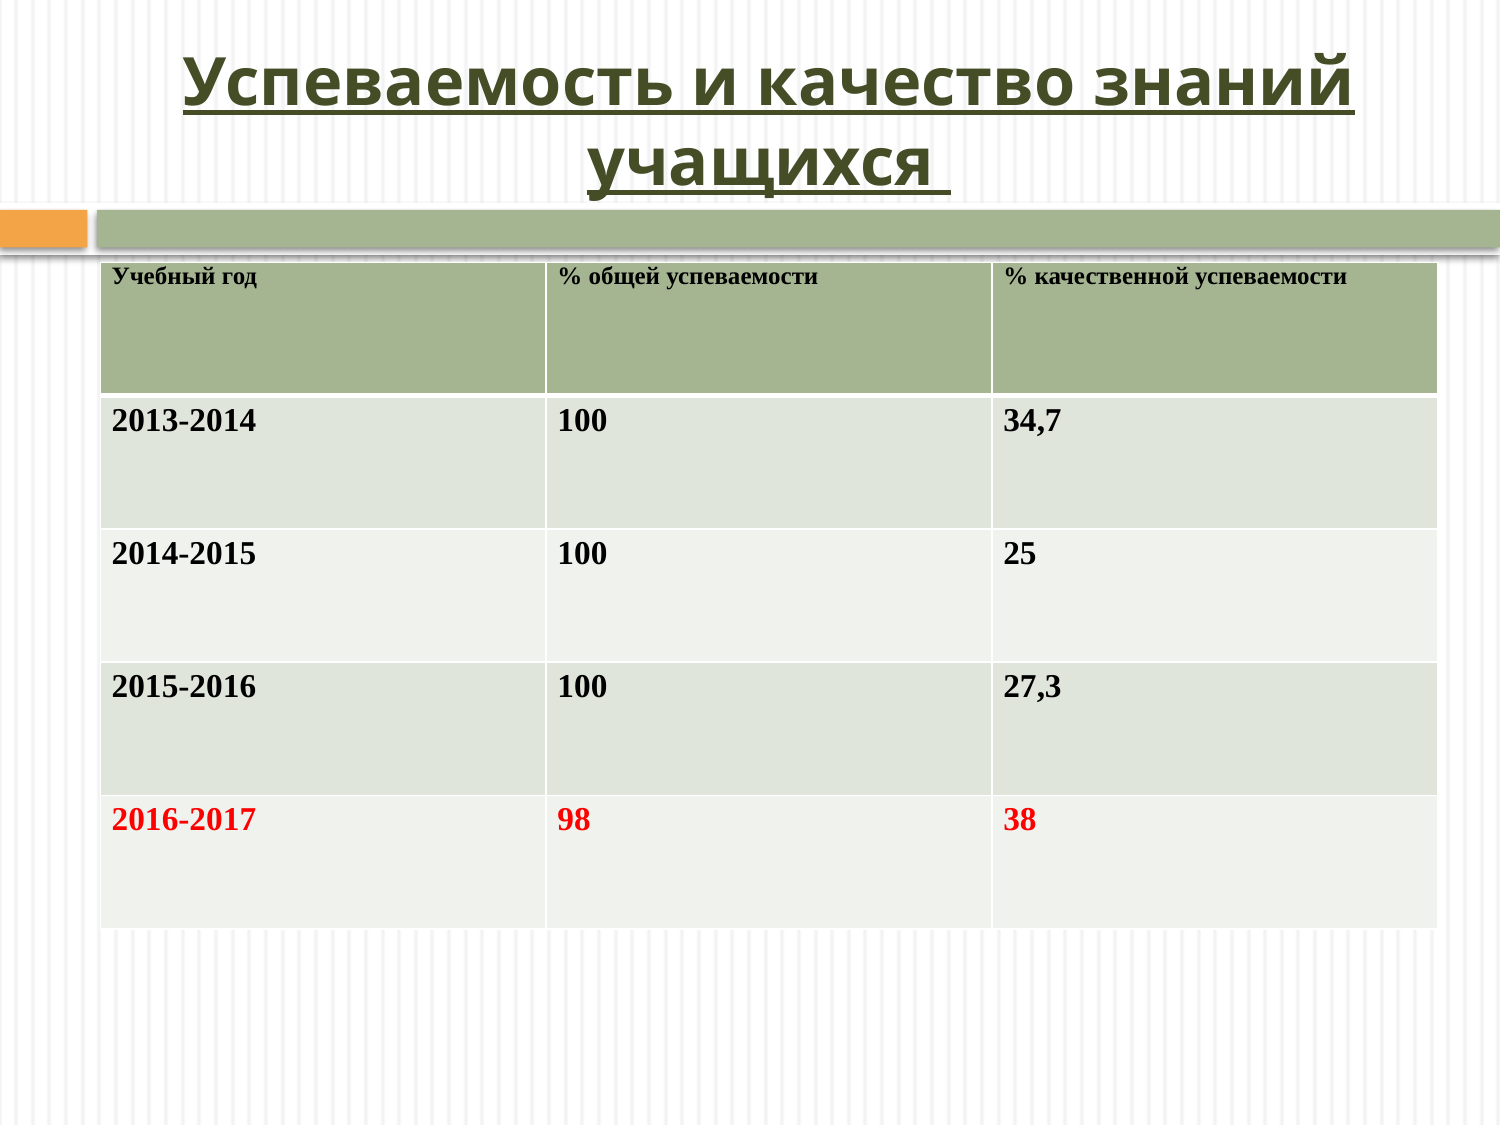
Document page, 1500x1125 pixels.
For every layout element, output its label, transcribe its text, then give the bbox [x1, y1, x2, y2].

table_header % качественной успеваемости [993, 263, 1437, 393]
table_cell 100 [547, 398, 991, 528]
title Успеваемость и качество знаний учащихся [100, 37, 1438, 200]
table_header % общей успеваемости [547, 263, 991, 393]
table_cell 34,7 [993, 398, 1437, 528]
table_cell 2015-2016 [101, 663, 545, 795]
table_cell 25 [993, 530, 1437, 661]
table_cell 2016-2017 [101, 796, 545, 928]
table_cell 98 [547, 796, 991, 928]
table_cell 2014-2015 [101, 530, 545, 661]
table_cell 100 [547, 530, 991, 661]
table_cell 2013-2014 [101, 398, 545, 528]
table_header Учебный год [101, 263, 545, 393]
table_cell 38 [993, 796, 1437, 928]
table_cell 100 [547, 663, 991, 795]
table_cell 27,3 [993, 663, 1437, 795]
